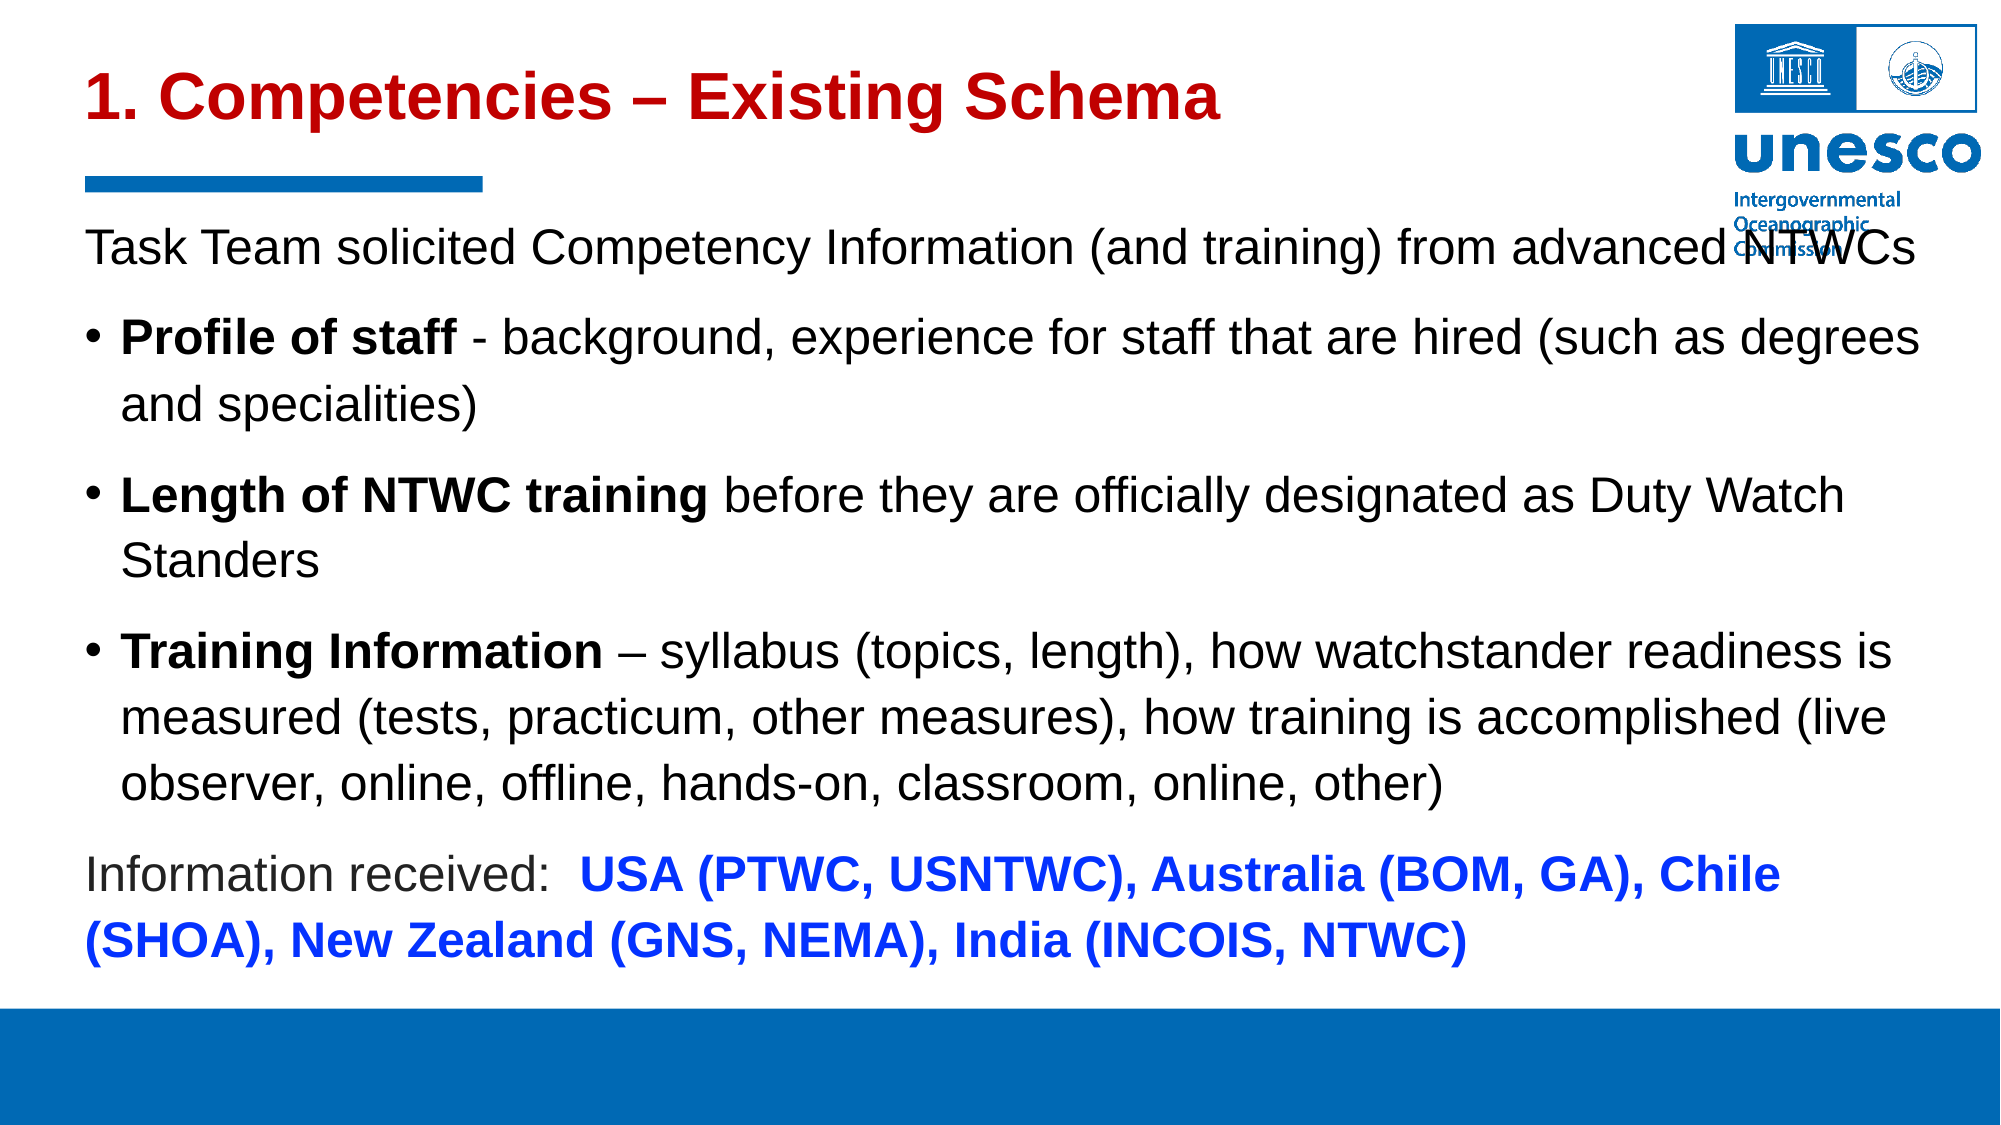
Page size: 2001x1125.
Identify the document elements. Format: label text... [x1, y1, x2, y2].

picture [1734, 24, 1981, 256]
title 1. Competencies – Existing Schema [69, 11, 1795, 185]
list Task Team solicited Competency Information (and training) from advanced NTWCs Profile of staff - background, experience for staff that are hired (such as degrees and specialities) Length of NTWC training before they are officially designated as Duty Watch Standers Training Information – syllabus (topics, length), how watchstander readiness is measured (tests, practicum, other measures), how training is accomplished (live observer, online, offline, hands-on, classroom, online, other) Information received: USA (PTWC, USNTWC), Australia (BOM, GA), Chile (SHOA), New Zealand (GNS, NEMA), India (INCOIS, NTWC) [69, 200, 1971, 1049]
